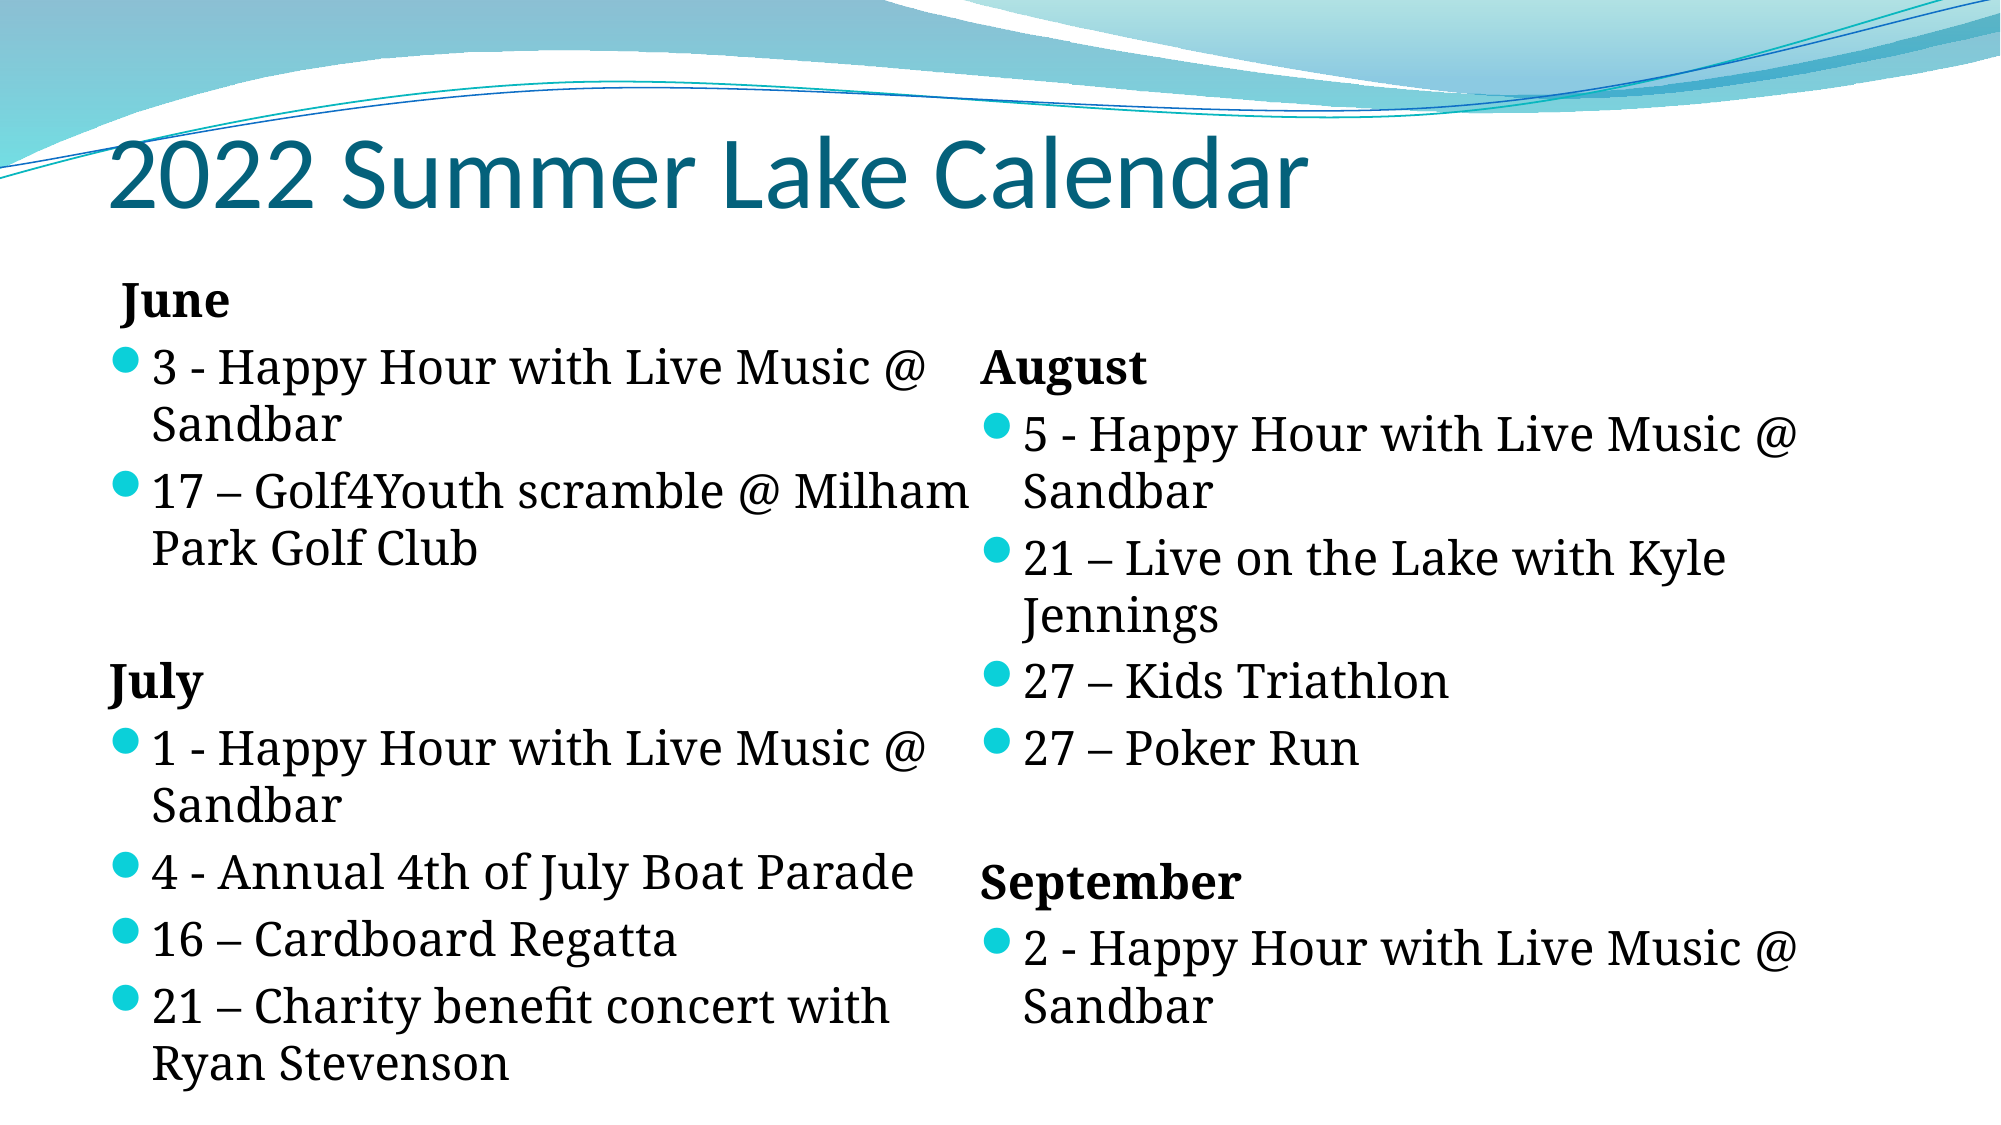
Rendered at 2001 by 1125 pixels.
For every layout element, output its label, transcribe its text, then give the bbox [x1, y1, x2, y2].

list June 3 - Happy Hour with Live Music @ Sandbar 17 – Golf4Youth scramble @ Milham Park Golf Club July 1 - Happy Hour with Live Music @ Sandbar 4 - Annual 4th of July Boat Parade 16 – Cardboard Regatta 21 – Charity benefit concert with Ryan Stevenson August 5 - Happy Hour with Live Music @ Sandbar 21 – Live on the Lake with Kyle Jennings 27 – Kids Triathlon 27 – Poker Run September 2 - Happy Hour with Live Music @ Sandbar [93, 262, 1867, 1100]
text_box 2022 Summer Lake Calendar [106, 74, 1567, 230]
